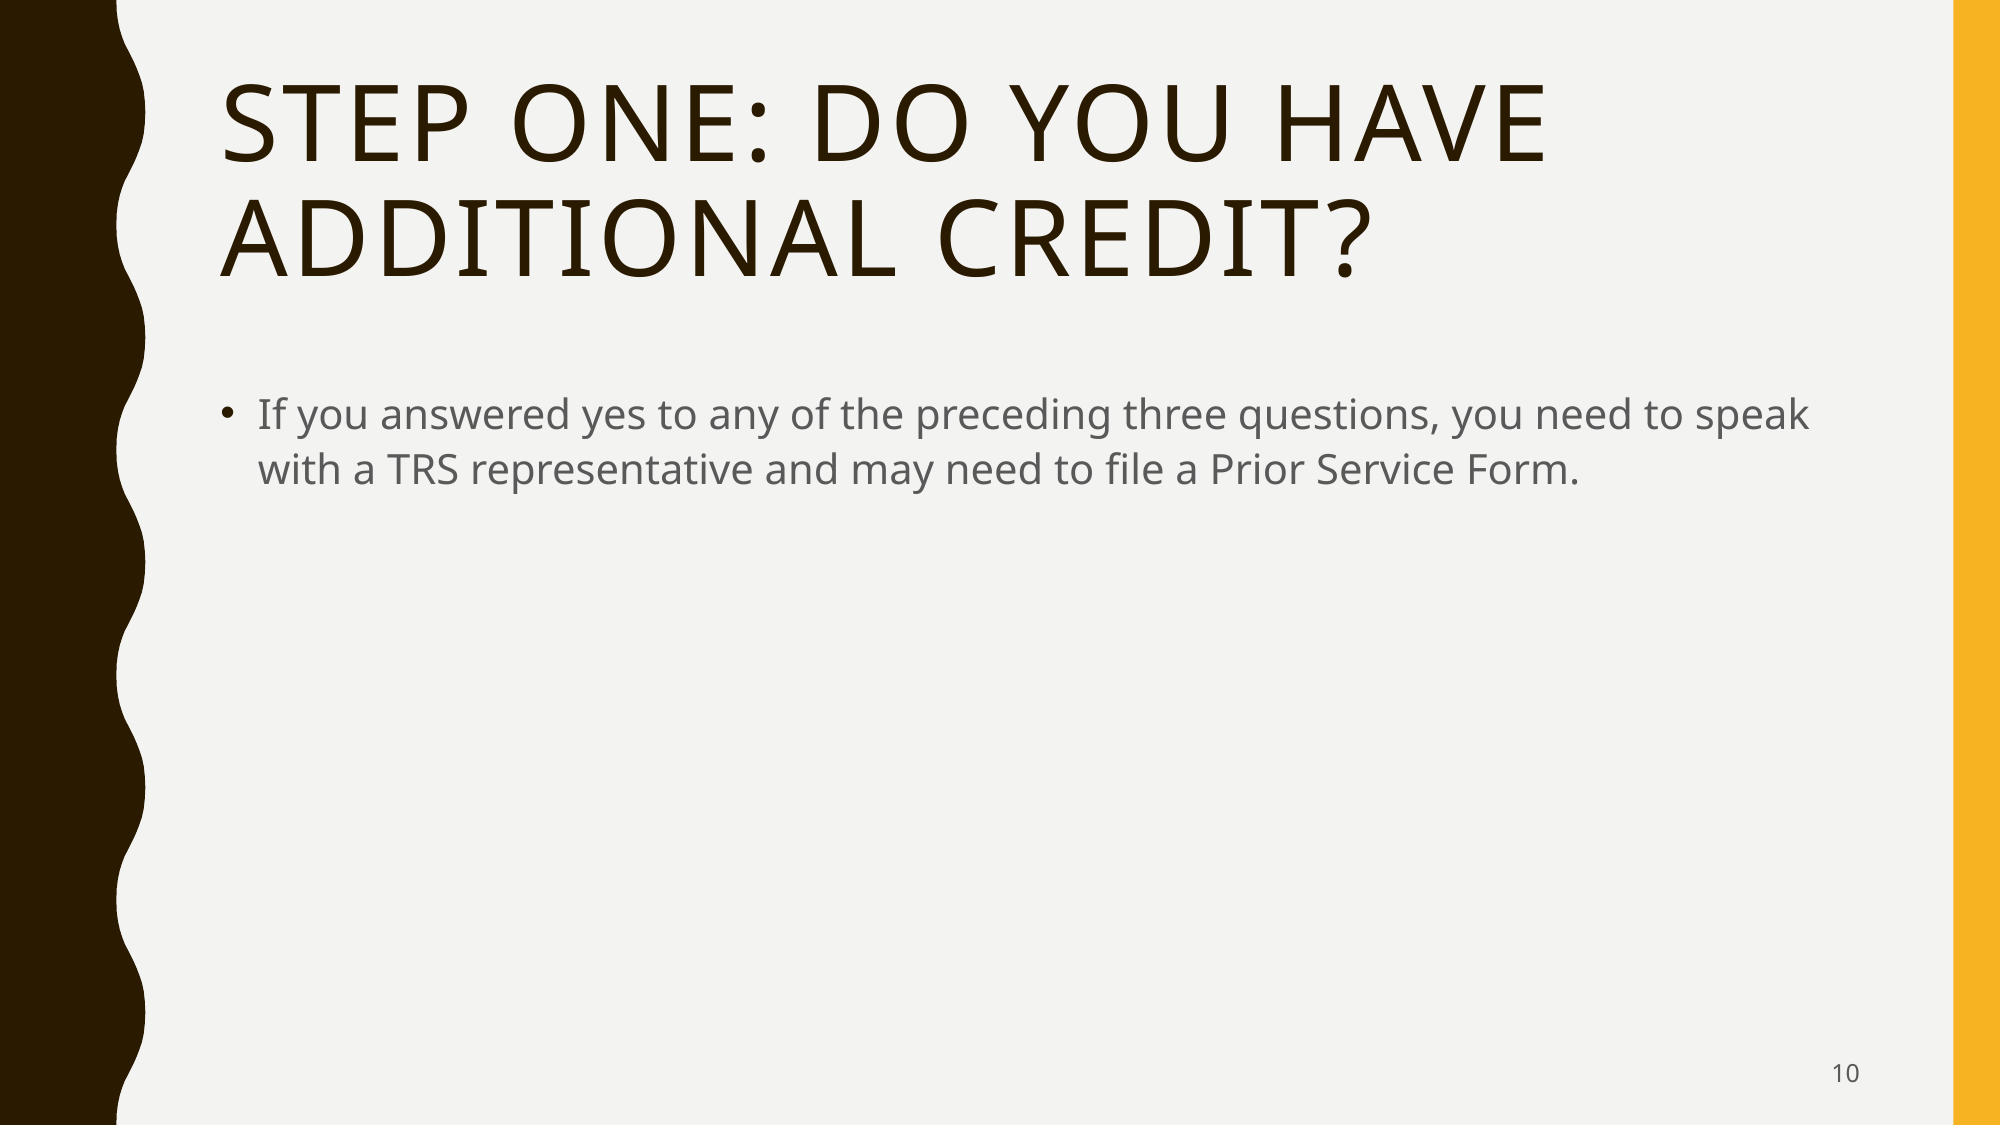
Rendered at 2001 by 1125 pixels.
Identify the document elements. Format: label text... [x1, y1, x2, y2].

title Step one: Do you have additional credit? [205, 62, 1875, 308]
list If you answered yes to any of the preceding three questions, you need to speak with a TRS representative and may need to file a Prior Service Form. [205, 375, 1875, 965]
slide_number 10 [1412, 1045, 1875, 1103]
